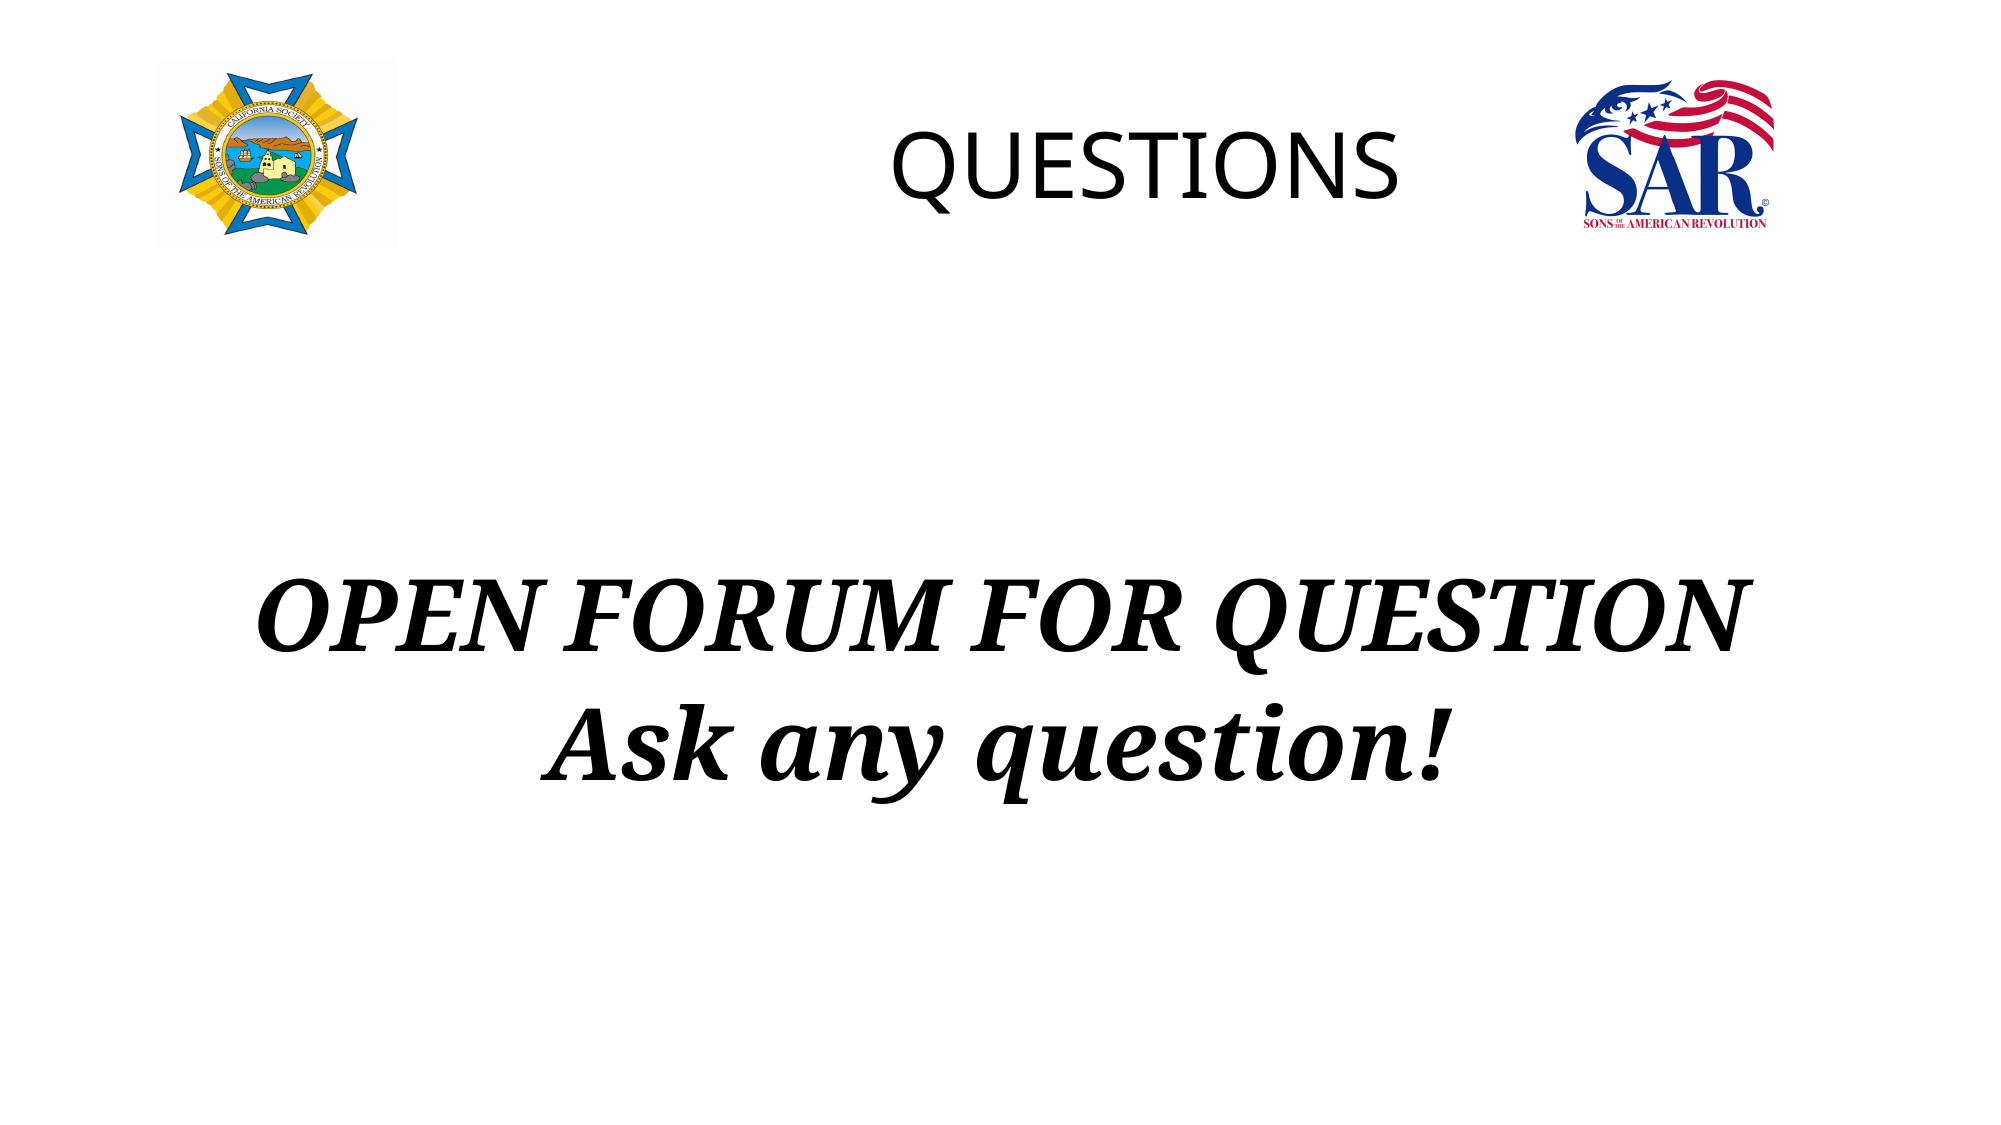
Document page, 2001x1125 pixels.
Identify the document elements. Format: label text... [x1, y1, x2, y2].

picture [1573, 62, 1774, 228]
list OPEN FORUM FOR QUESTION Ask any question! [137, 299, 1863, 1014]
title QUESTIONS [137, 59, 1863, 278]
picture [157, 60, 397, 249]
